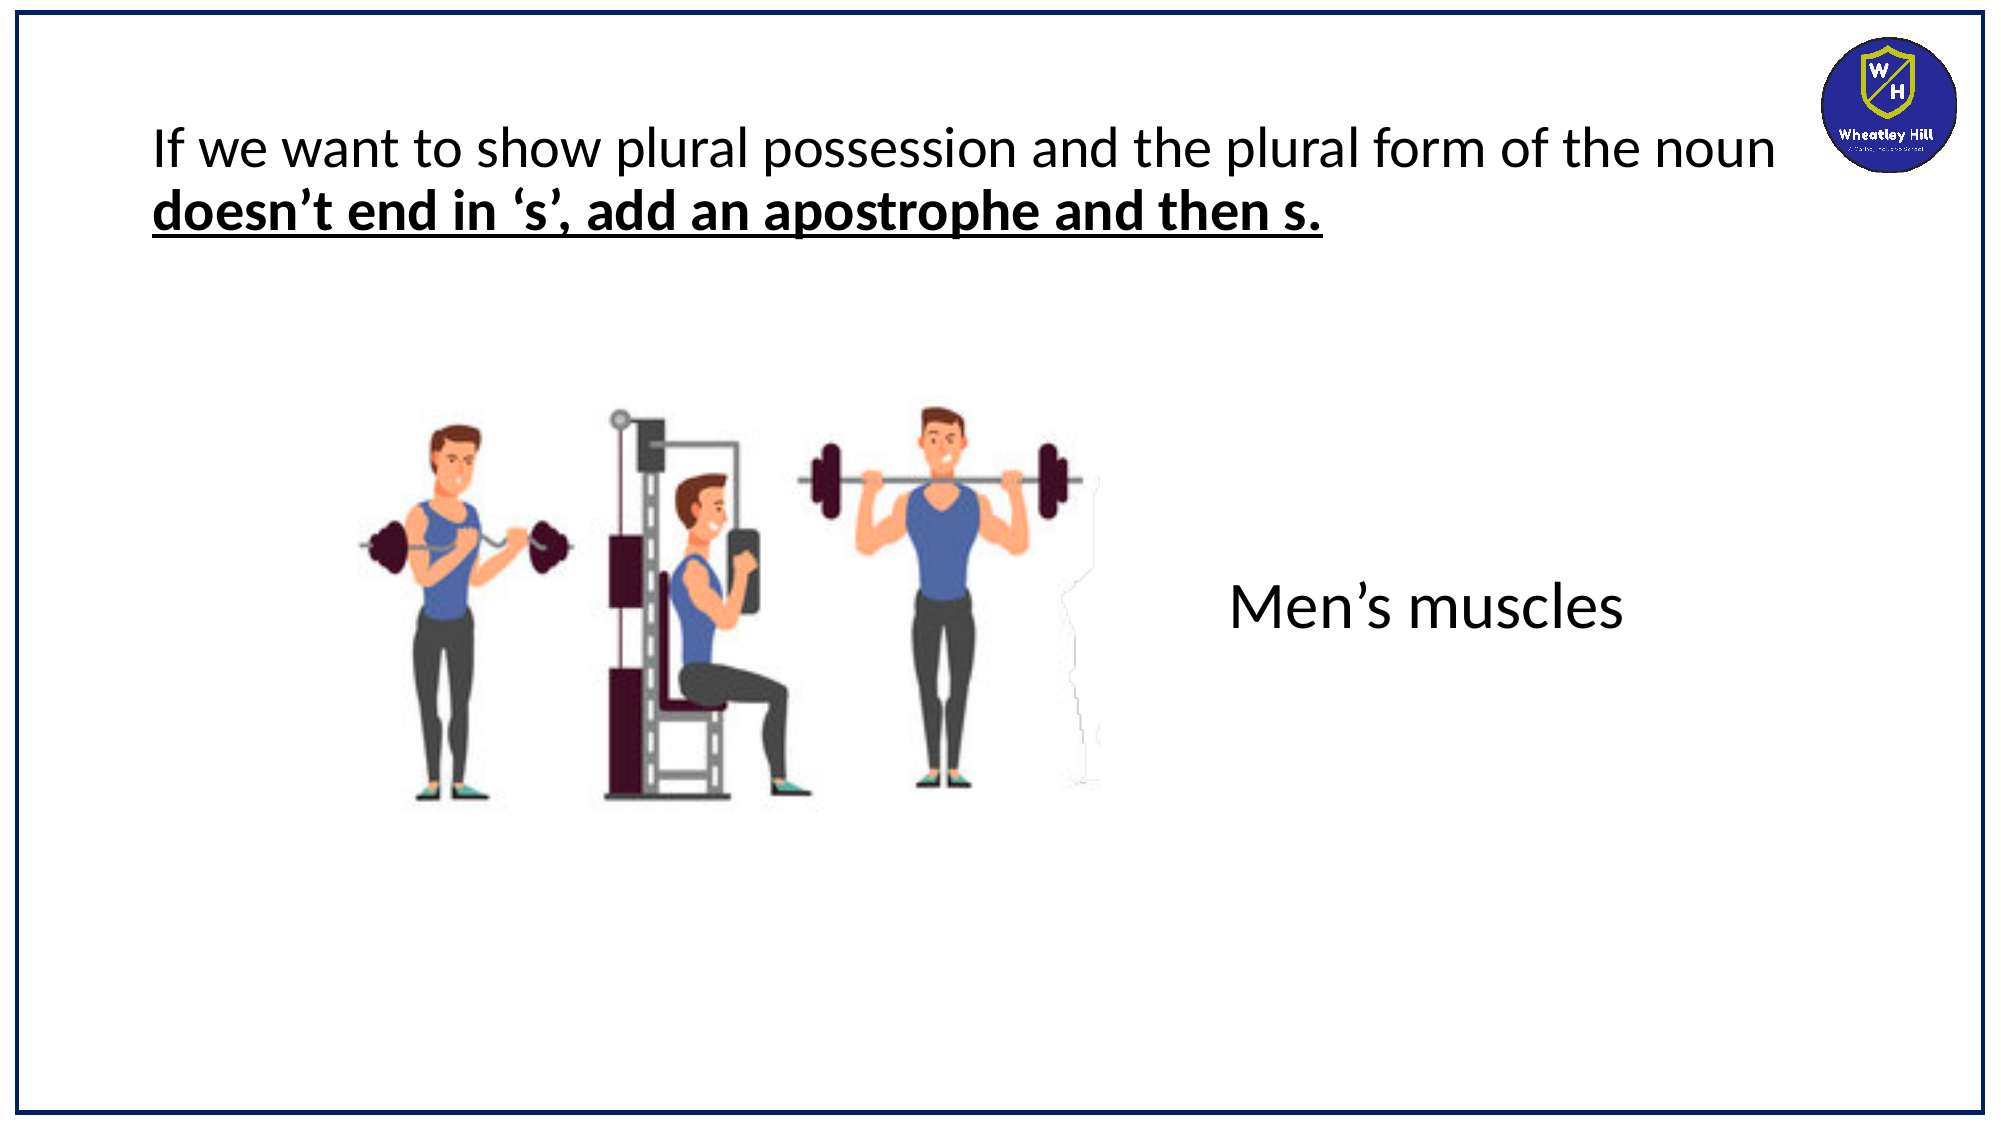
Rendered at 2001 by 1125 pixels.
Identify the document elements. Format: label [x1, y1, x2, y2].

text_box [17, 12, 1983, 1113]
picture [316, 395, 1101, 855]
